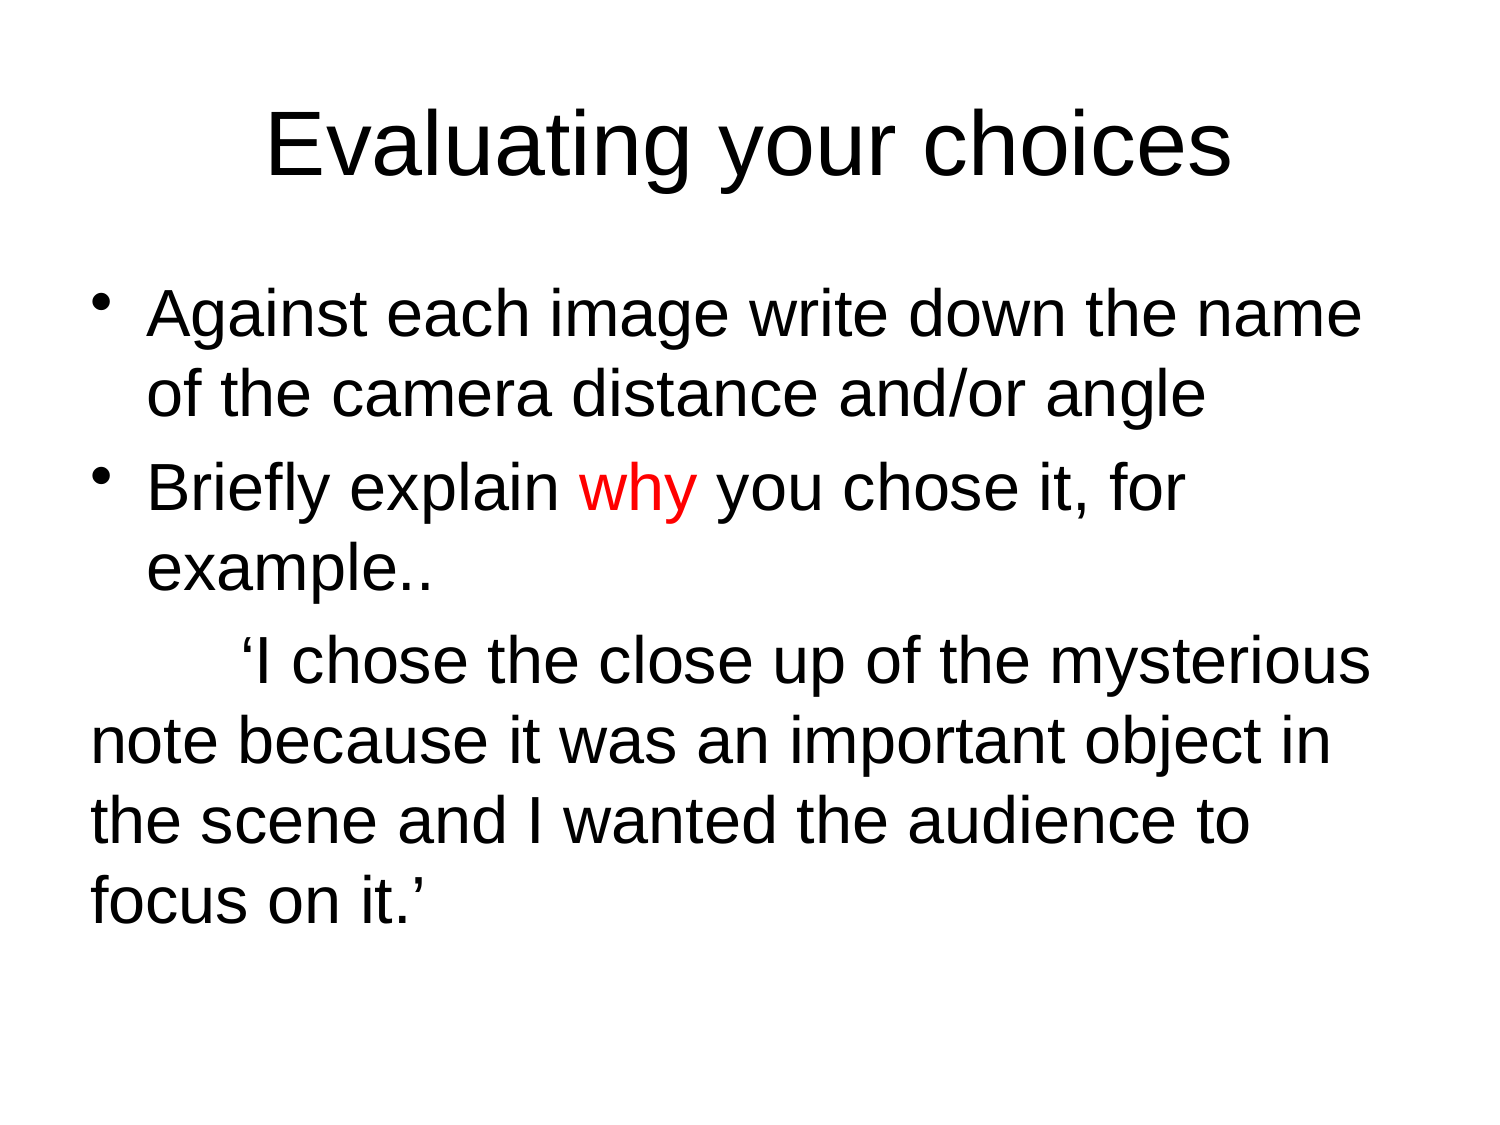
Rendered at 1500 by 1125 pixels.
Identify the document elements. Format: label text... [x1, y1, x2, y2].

title Evaluating your choices [75, 45, 1425, 233]
list Against each image write down the name of the camera distance and/or angle Briefly explain why you chose it, for example.. ‘I chose the close up of the mysterious note because it was an important object in the scene and I wanted the audience to focus on it.’ [75, 262, 1425, 1005]
